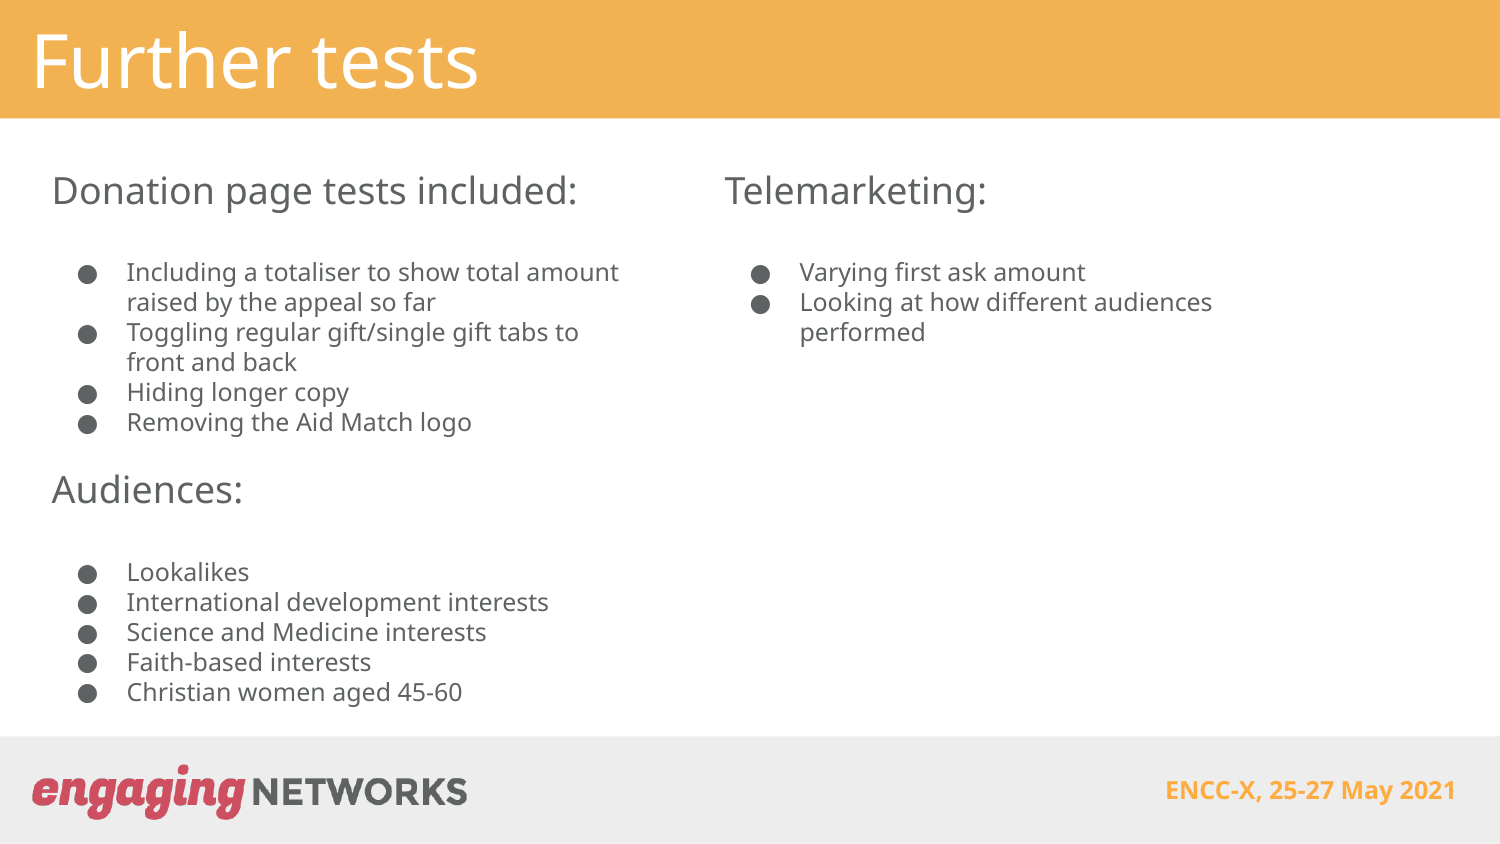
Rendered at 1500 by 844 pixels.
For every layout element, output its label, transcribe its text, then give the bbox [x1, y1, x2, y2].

text_box ENCC-X, 25-27 May 2021 [872, 759, 1473, 821]
text_box Telemarketing: Varying first ask amount Looking at how different audiences performed [709, 151, 1330, 708]
text_box Donation page tests included: Including a totaliser to show total amount raised by the appeal so far Toggling regular gift/single gift tabs to front and back Hiding longer copy Removing the Aid Match logo Audiences: Lookalikes International development interests Science and Medicine interests Faith-based interests Christian women aged 45-60 [36, 151, 657, 699]
text_box [0, 736, 1500, 844]
title Further tests [0, 0, 1500, 119]
picture [0, 744, 507, 835]
